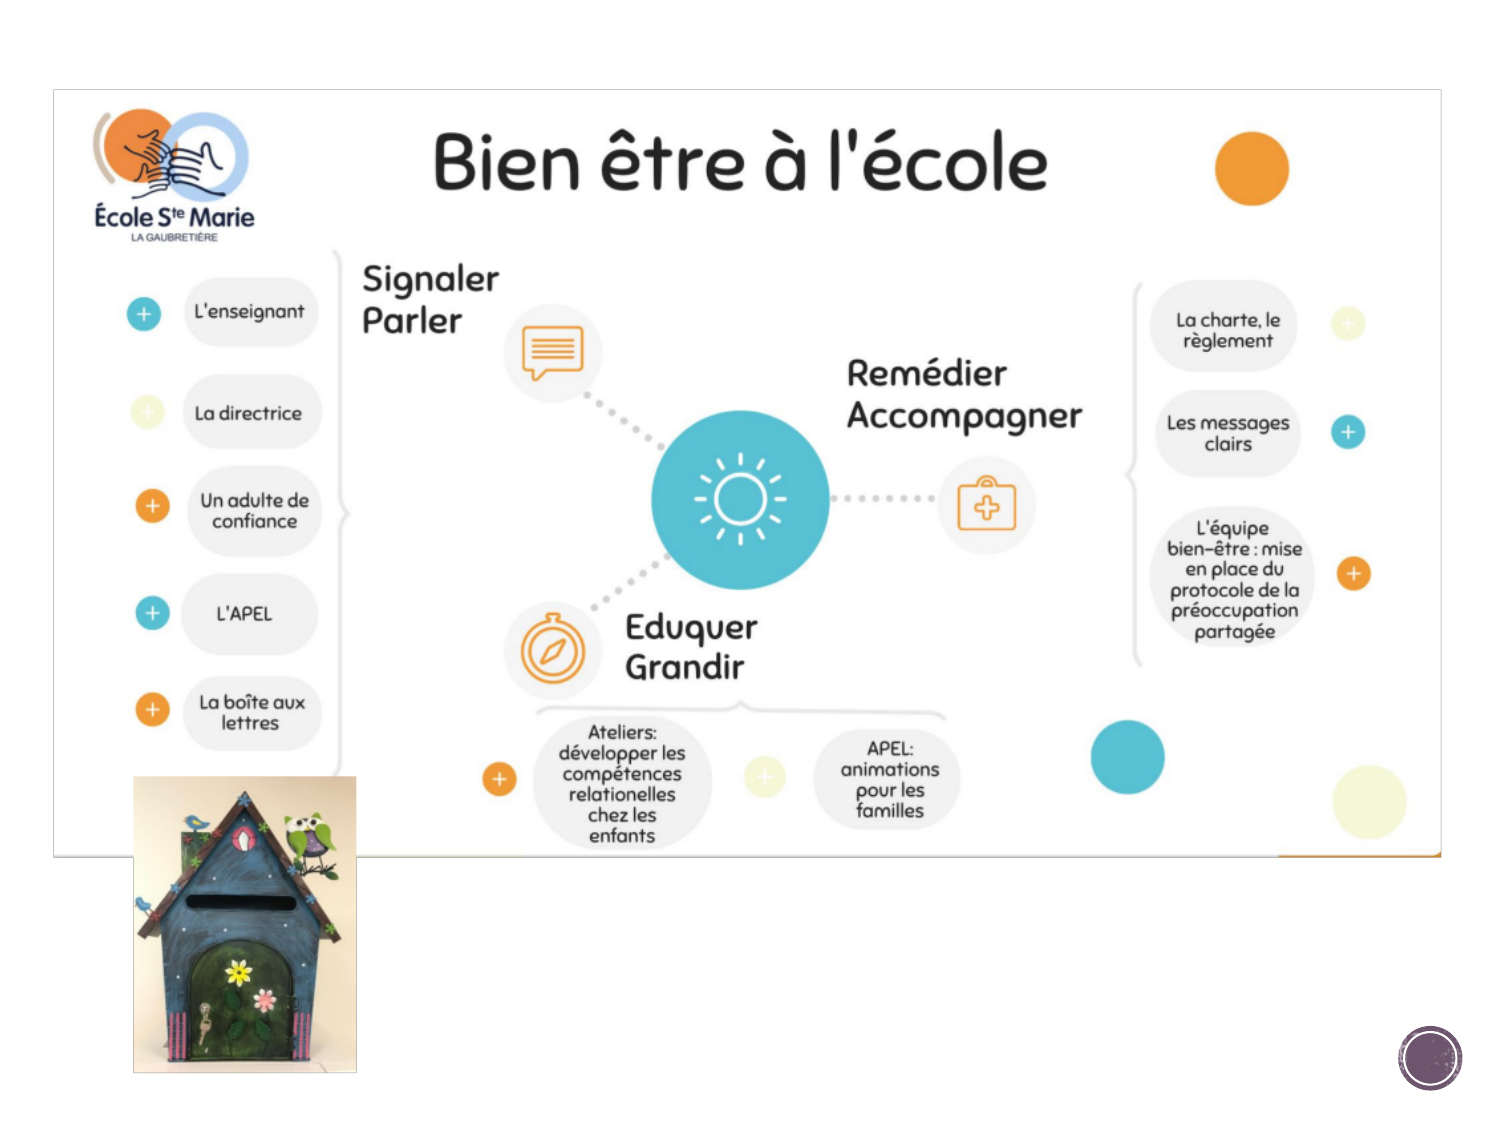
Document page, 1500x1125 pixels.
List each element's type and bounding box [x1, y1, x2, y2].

list [10, 59, 1491, 1101]
